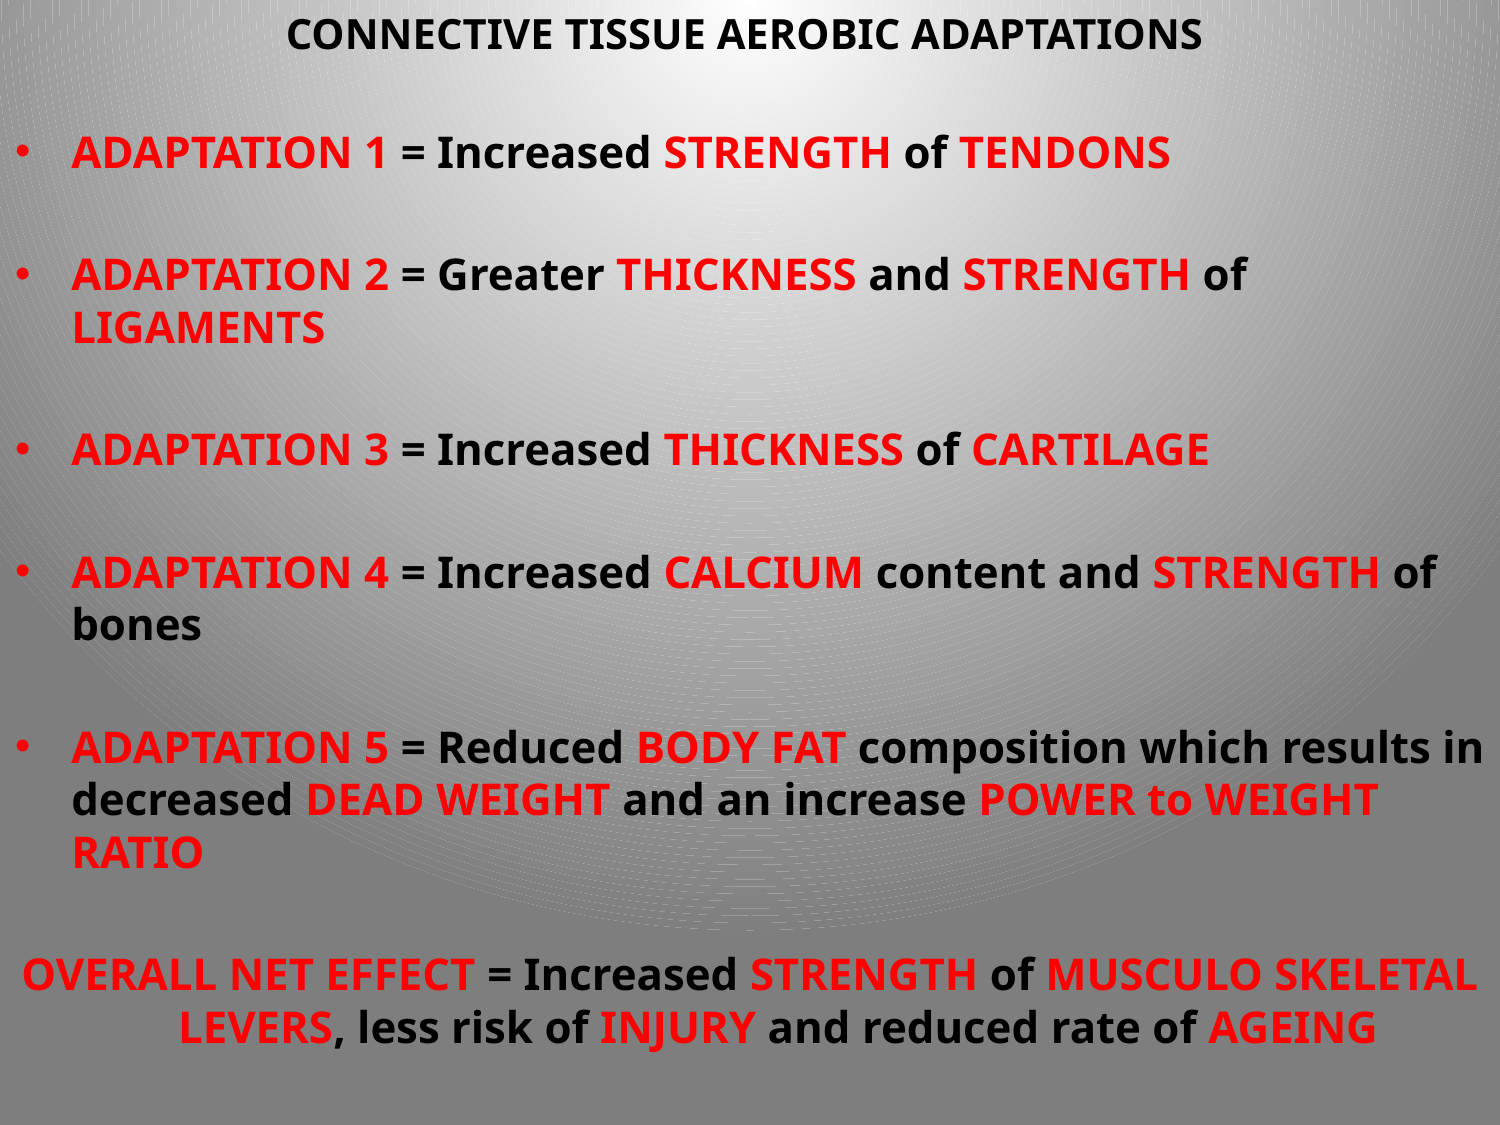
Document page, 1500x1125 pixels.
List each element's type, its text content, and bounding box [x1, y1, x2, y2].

list CONNECTIVE TISSUE AEROBIC ADAPTATIONS ADAPTATION 1 = Increased STRENGTH of TENDONS ADAPTATION 2 = Greater THICKNESS and STRENGTH of LIGAMENTS ADAPTATION 3 = Increased THICKNESS of CARTILAGE ADAPTATION 4 = Increased CALCIUM content and STRENGTH of bones ADAPTATION 5 = Reduced BODY FAT composition which results in decreased DEAD WEIGHT and an increase POWER to WEIGHT RATIO OVERALL NET EFFECT = Increased STRENGTH of MUSCULO SKELETAL LEVERS, less risk of INJURY and reduced rate of AGEING [0, 0, 1500, 1125]
